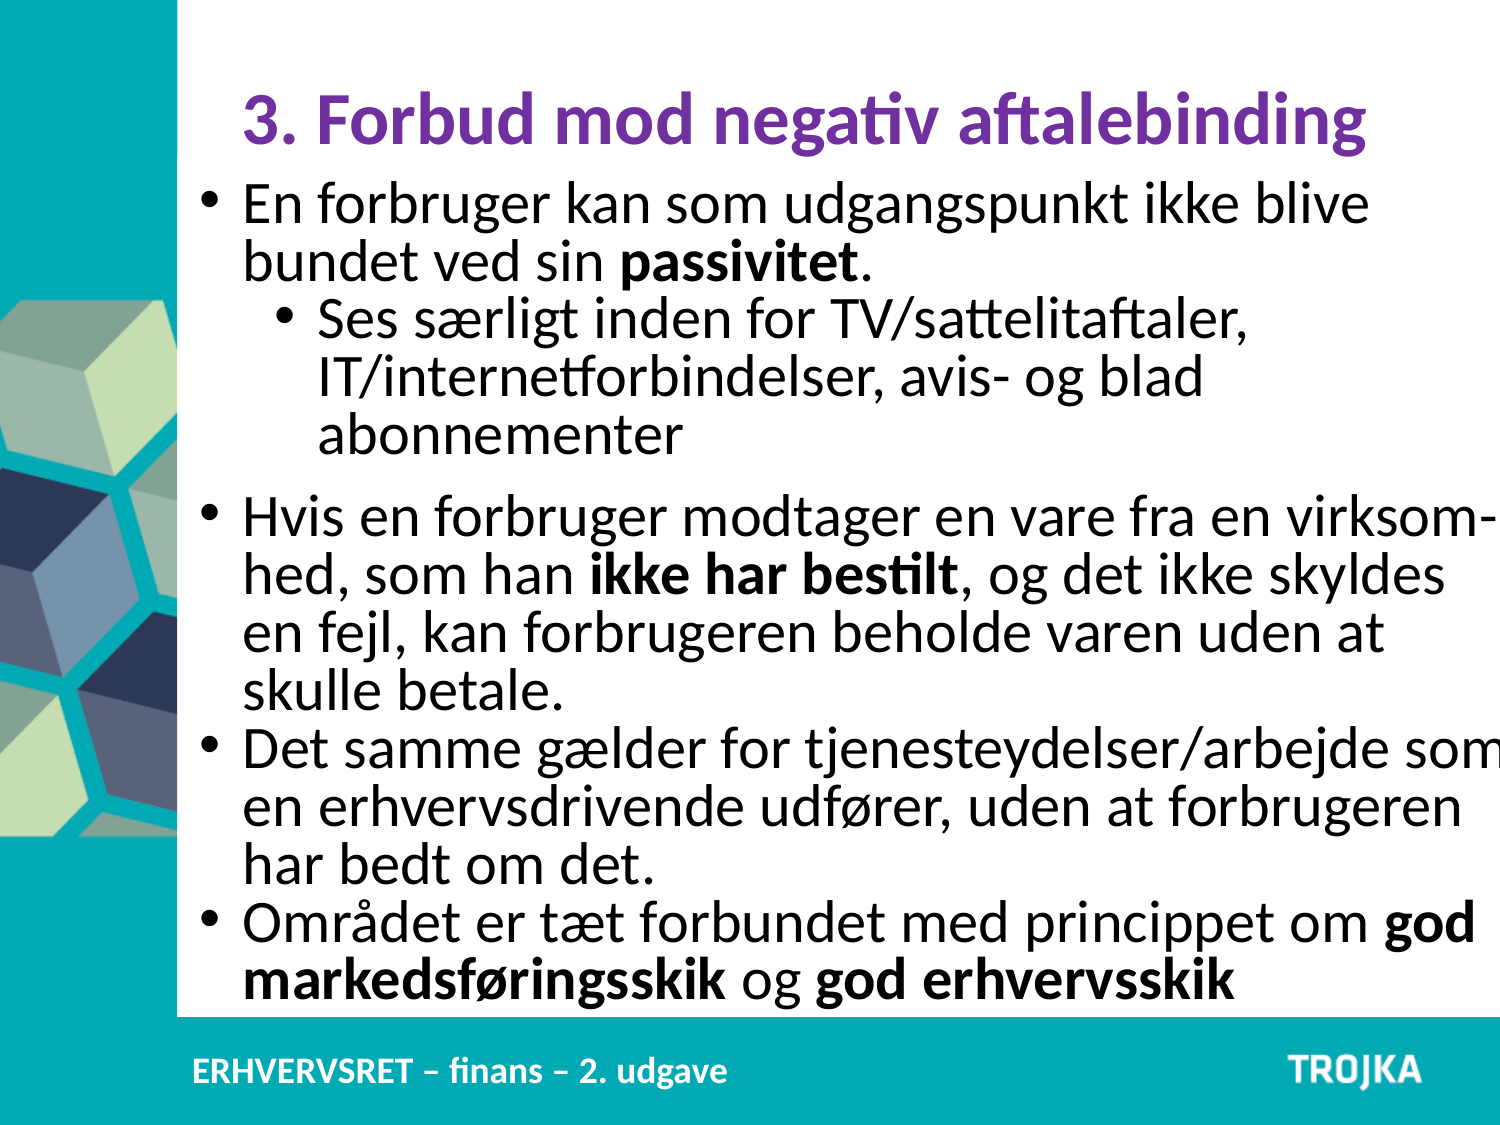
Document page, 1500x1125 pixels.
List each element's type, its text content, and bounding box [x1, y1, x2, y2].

text_box 3. Forbud mod negativ aftalebinding [84, 0, 1500, 167]
text_box En forbruger kan som udgangspunkt ikke blive bundet ved sin passivitet. Ses særligt inden for TV/sattelitaftaler, IT/internetforbindelser, avis- og blad abonnementer Hvis en forbruger modtager en vare fra en virksom-hed, som han ikke har bestilt, og det ikke skyldes en fejl, kan forbrugeren beholde varen uden at skulle betale. Det samme gælder for tjenesteydelser/arbejde som en erhvervsdrivende udfører, uden at forbrugeren har bedt om det. Området er tæt forbundet med princippet om god markedsføringsskik og god erhvervsskik [184, 169, 1500, 1020]
